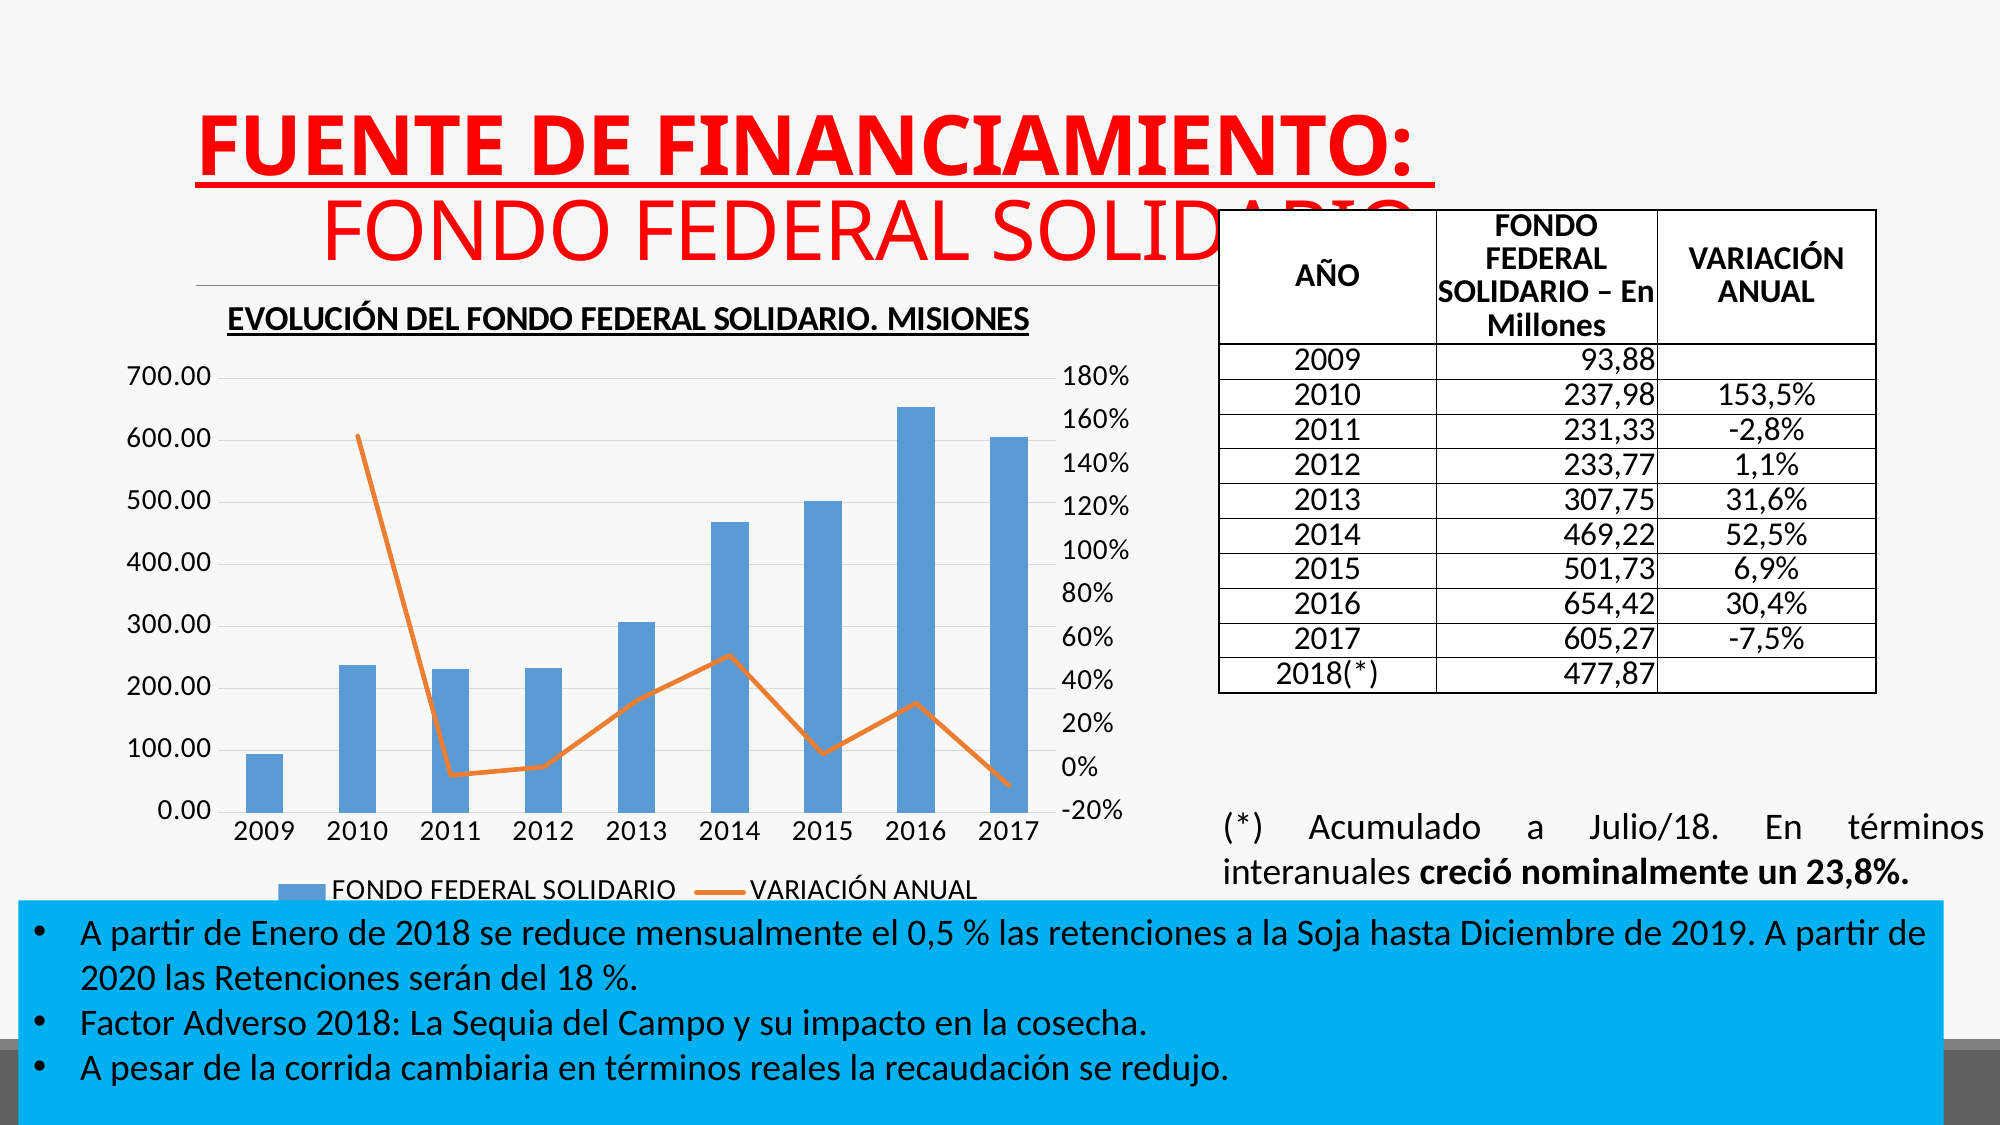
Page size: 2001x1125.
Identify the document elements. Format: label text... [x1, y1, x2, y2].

table_cell 52,5% [1658, 519, 1875, 553]
chart [104, 272, 1152, 915]
table_cell 654,42 [1437, 589, 1657, 623]
table_cell 2011 [1220, 415, 1436, 448]
table_cell 1,1% [1658, 449, 1875, 483]
table_cell 2010 [1220, 380, 1436, 414]
table_cell 231,33 [1437, 415, 1657, 448]
table_cell 2018(*) [1220, 658, 1436, 692]
table_cell 307,75 [1437, 484, 1657, 518]
table_header VARIACIÓN ANUAL [1658, 211, 1875, 343]
table_header AÑO [1220, 211, 1436, 343]
table_cell 2016 [1220, 589, 1436, 623]
table_cell 2013 [1220, 484, 1436, 518]
table_cell 501,73 [1437, 554, 1657, 588]
table_cell 237,98 [1437, 380, 1657, 414]
text_box (*) Acumulado a Julio/18. En términos interanuales creció nominalmente un 23,8%. [1207, 794, 2000, 900]
table_cell 2017 [1220, 624, 1436, 657]
table_cell 469,22 [1437, 519, 1657, 553]
table_cell [1658, 345, 1875, 379]
table_cell 2014 [1220, 519, 1436, 553]
text_box A partir de Enero de 2018 se reduce mensualmente el 0,5 % las retenciones a la Soja hasta Diciembre de 2019. A partir de 2020 las Retenciones serán del 18 %. Factor Adverso 2018: La Sequia del Campo y su impacto en la cosecha. A pesar de la corrida cambiaria en términos reales la recaudación se redujo. [18, 900, 1944, 1125]
table_header FONDO FEDERAL SOLIDARIO – En Millones [1437, 211, 1657, 343]
table_cell 2009 [1220, 345, 1436, 379]
table_cell 477,87 [1437, 658, 1657, 692]
table_cell 2012 [1220, 449, 1436, 483]
table_cell 153,5% [1658, 380, 1875, 414]
table_cell -2,8% [1658, 415, 1875, 448]
table_cell 233,77 [1437, 449, 1657, 483]
table_cell 2015 [1220, 554, 1436, 588]
table_cell 93,88 [1437, 345, 1657, 379]
table_cell 6,9% [1658, 554, 1875, 588]
table_cell [1658, 658, 1875, 692]
table_cell -7,5% [1658, 624, 1875, 657]
title FUENTE DE FINANCIAMIENTO: FONDO FEDERAL SOLIDARIO [180, 47, 1944, 285]
table_cell 30,4% [1658, 589, 1875, 623]
table_cell 31,6% [1658, 484, 1875, 518]
table_cell 605,27 [1437, 624, 1657, 657]
